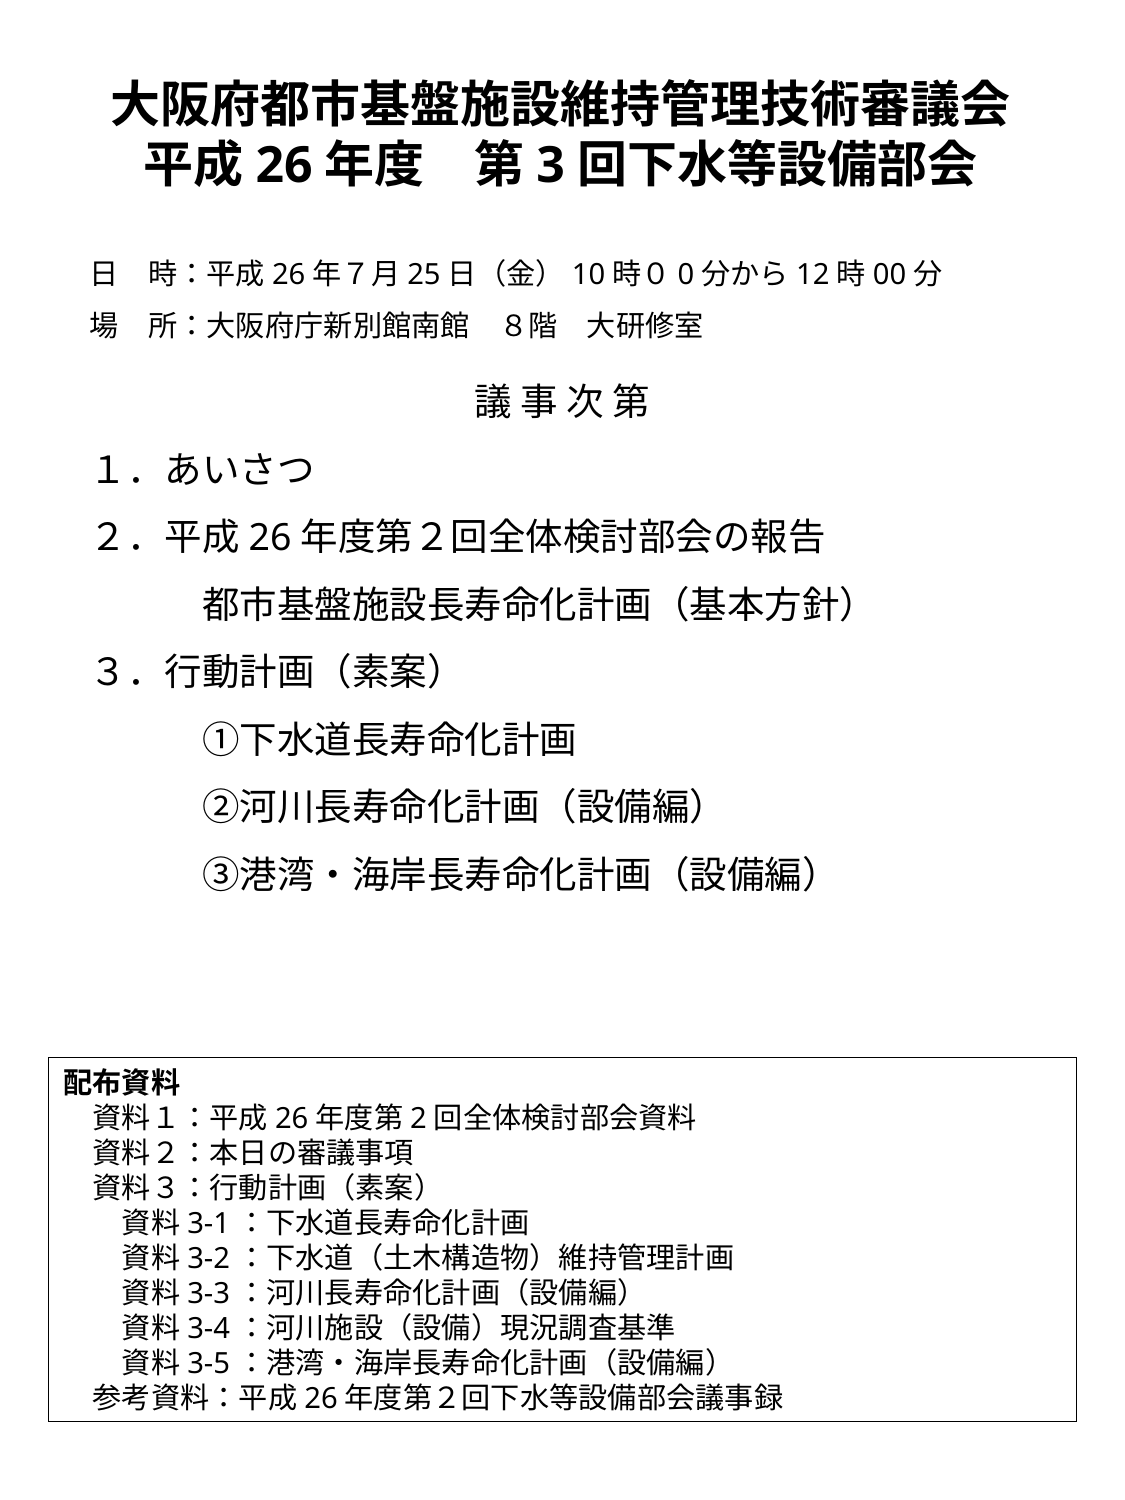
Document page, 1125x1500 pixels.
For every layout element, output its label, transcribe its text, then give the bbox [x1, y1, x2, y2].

text_box 議 事 次 第 １．あいさつ ２．平成26年度第２回全体検討部会の報告 都市基盤施設長寿命化計画（基本方針） ３．行動計画（素案） ①下水道長寿命化計画 ②河川長寿命化計画（設備編） ③港湾・海岸長寿命化計画（設備編） [0, 348, 1125, 904]
text_box 日 時：平成26年７月25日（金）10時０0分から12時00分 場 所：大阪府庁新別館南館 ８階 大研修室 [0, 230, 1125, 348]
title 大阪府都市基盤施設維持管理技術審議会 平成26年度 第3回下水等設備部会 [0, 5, 1125, 230]
text_box 配布資料 資料１：平成26年度第2回全体検討部会資料 資料２：本日の審議事項 資料３：行動計画（素案） 資料3-1：下水道長寿命化計画 資料3-2：下水道（土木構造物）維持管理計画 資料3-3：河川長寿命化計画（設備編） 資料3-4：河川施設（設備）現況調査基準 資料3-5：港湾・海岸長寿命化計画（設備編） 参考資料：平成26年度第２回下水等設備部会議事録 [48, 1057, 1077, 1422]
